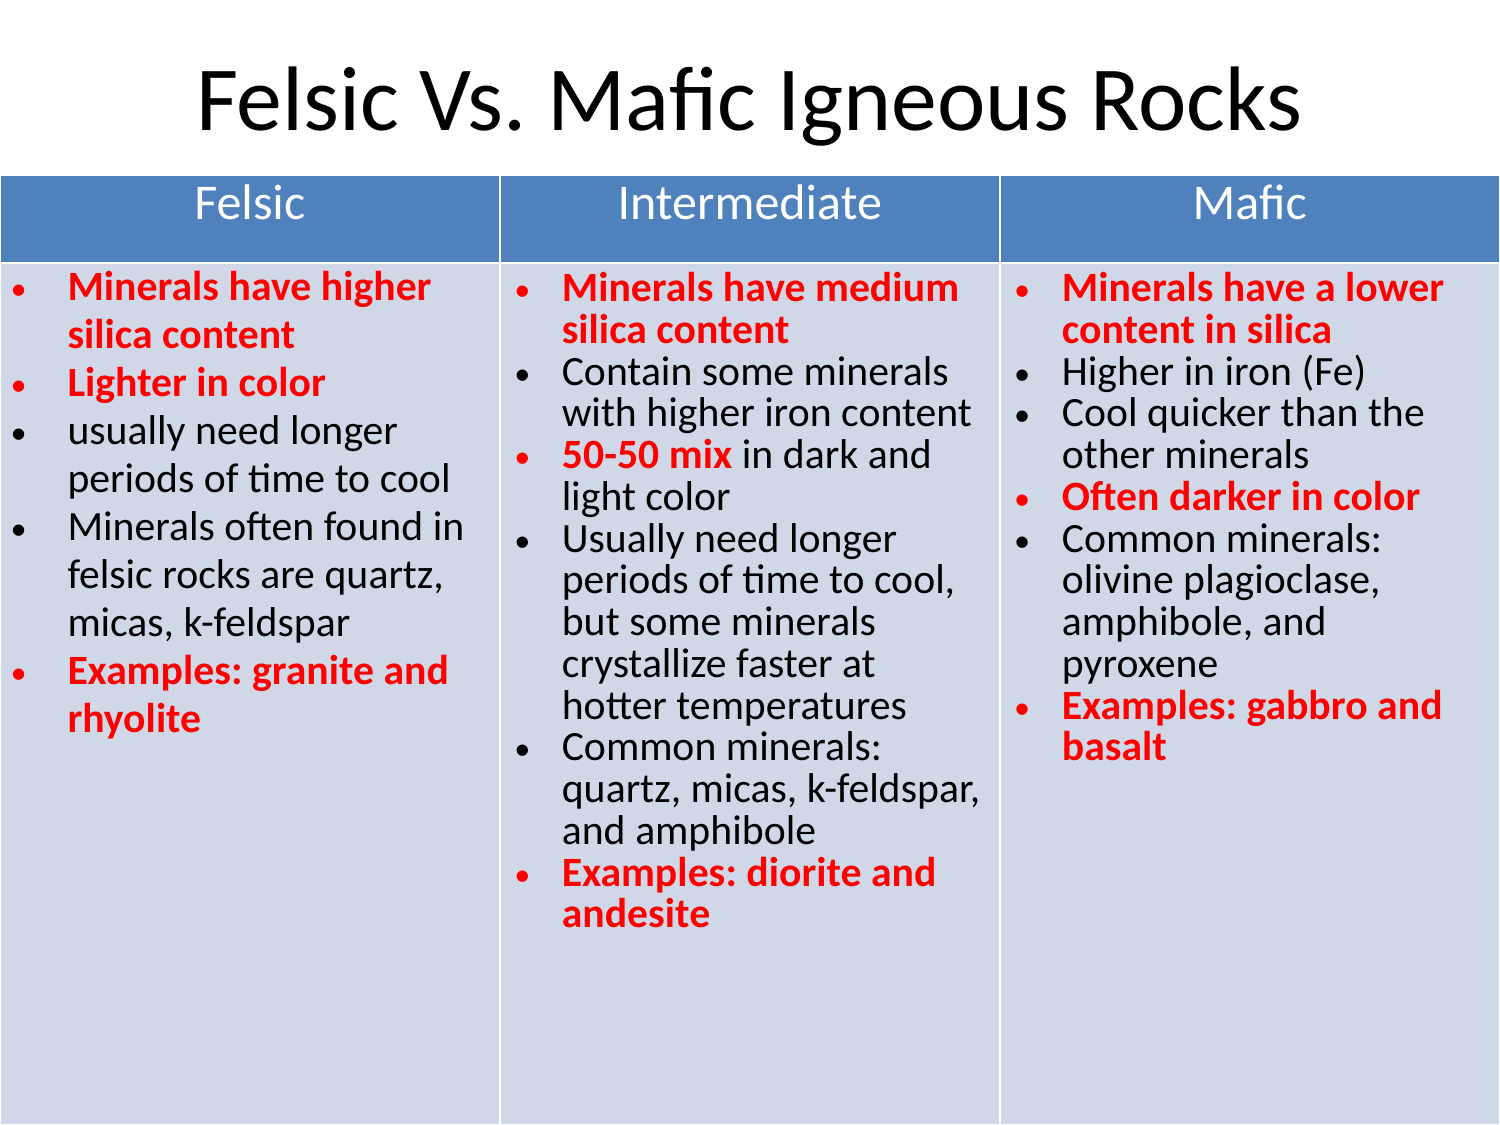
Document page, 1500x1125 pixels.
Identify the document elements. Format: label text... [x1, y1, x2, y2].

table_header Mafic [1001, 176, 1499, 262]
table_header Felsic [1, 176, 499, 262]
title Felsic Vs. Mafic Igneous Rocks [75, 0, 1425, 174]
table_cell Minerals have higher silica content Lighter in color usually need longer periods of time to cool Minerals often found in felsic rocks are quartz, micas, k-feldspar Examples: granite and rhyolite [1, 264, 499, 1124]
table_cell Minerals have medium silica content Contain some minerals with higher iron content 50-50 mix in dark and light color Usually need longer periods of time to cool, but some minerals crystallize faster at hotter temperatures Common minerals: quartz, micas, k-feldspar, and amphibole Examples: diorite and andesite [501, 264, 999, 1124]
table_cell Minerals have a lower content in silica Higher in iron (Fe) Cool quicker than the other minerals Often darker in color Common minerals: olivine plagioclase, amphibole, and pyroxene Examples: gabbro and basalt [1001, 264, 1499, 1124]
table_header Intermediate [501, 176, 999, 262]
